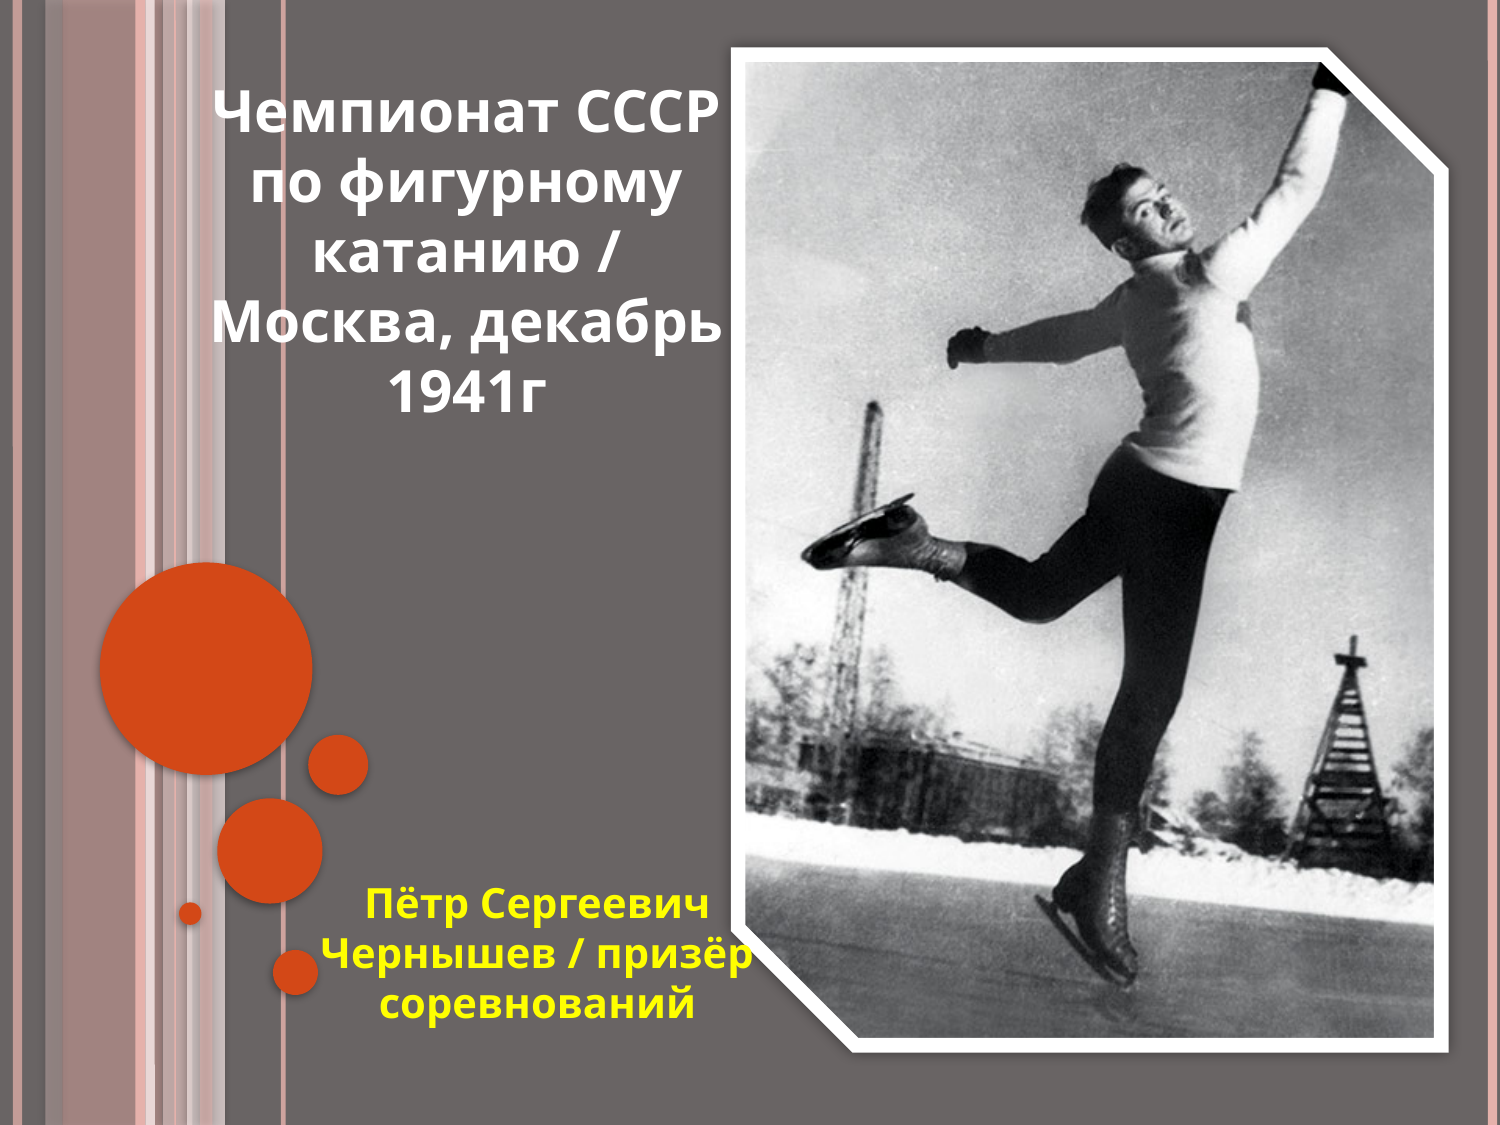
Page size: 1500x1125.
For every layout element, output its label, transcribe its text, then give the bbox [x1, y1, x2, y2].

text_box Чемпионат СССР по фигурному катанию / Москва, декабрь 1941г [183, 66, 731, 431]
text_box Пётр Сергеевич Чернышев / призёр соревнований [277, 869, 731, 1035]
picture [737, 54, 1442, 1046]
